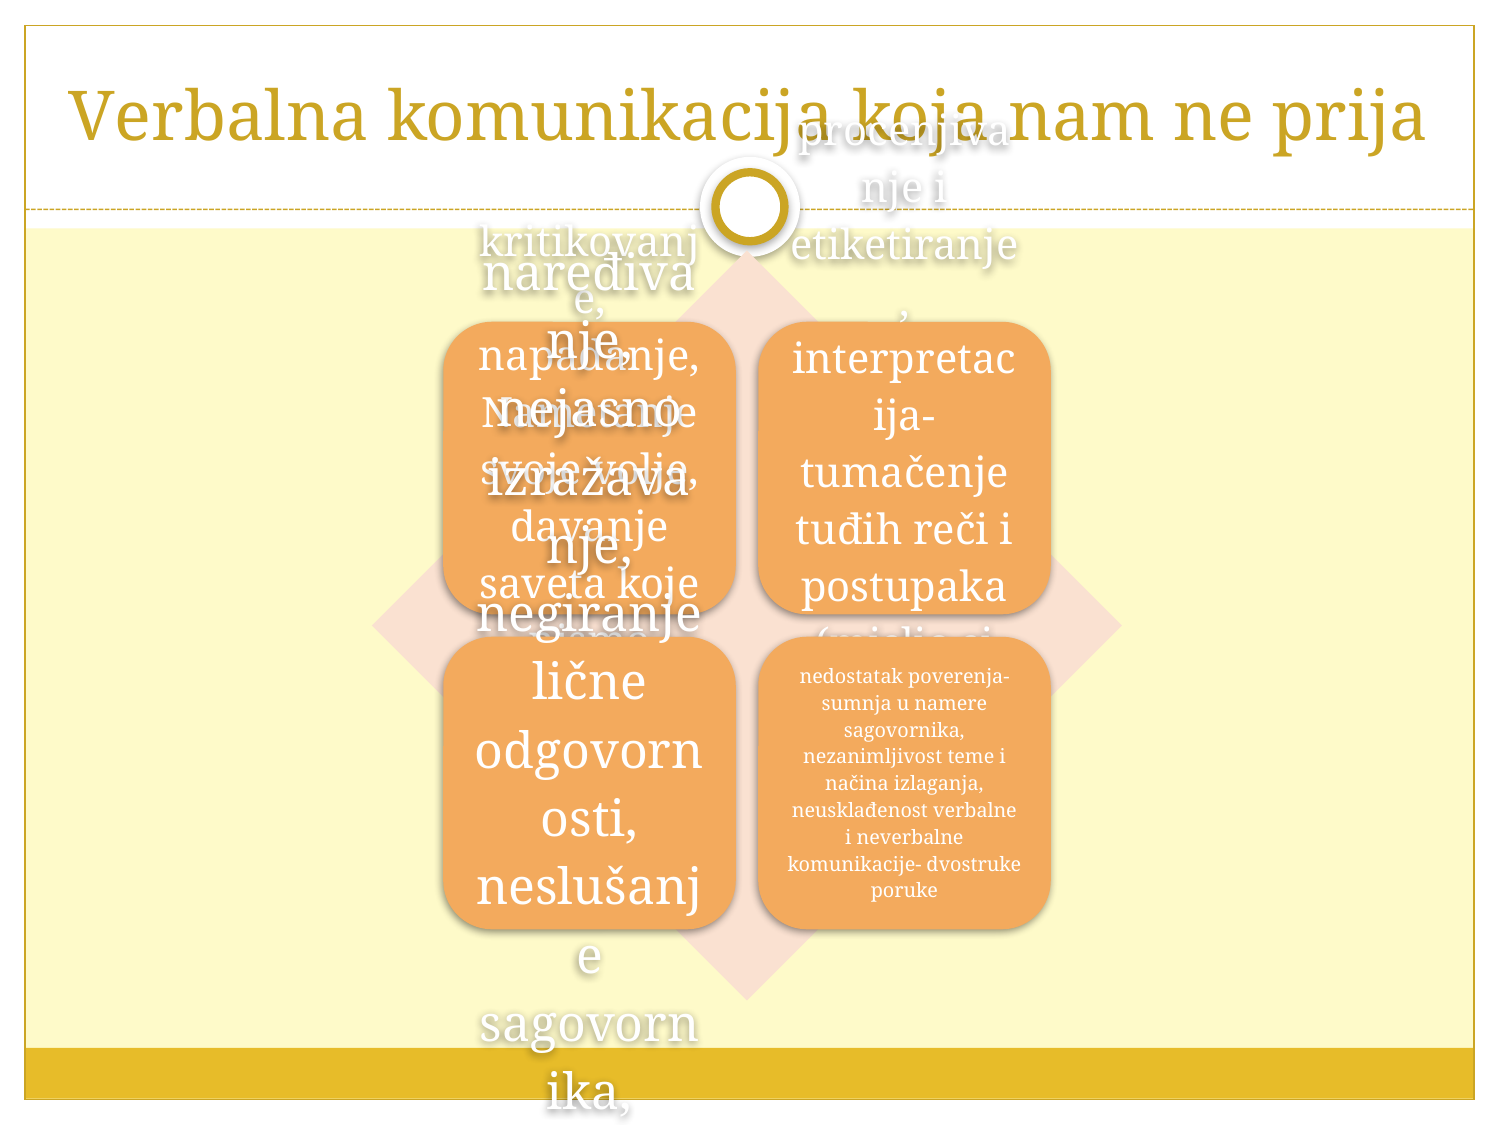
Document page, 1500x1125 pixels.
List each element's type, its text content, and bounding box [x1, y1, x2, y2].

title Verbalna komunikacija koja nam ne prija [49, 37, 1450, 162]
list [49, 250, 1445, 1001]
